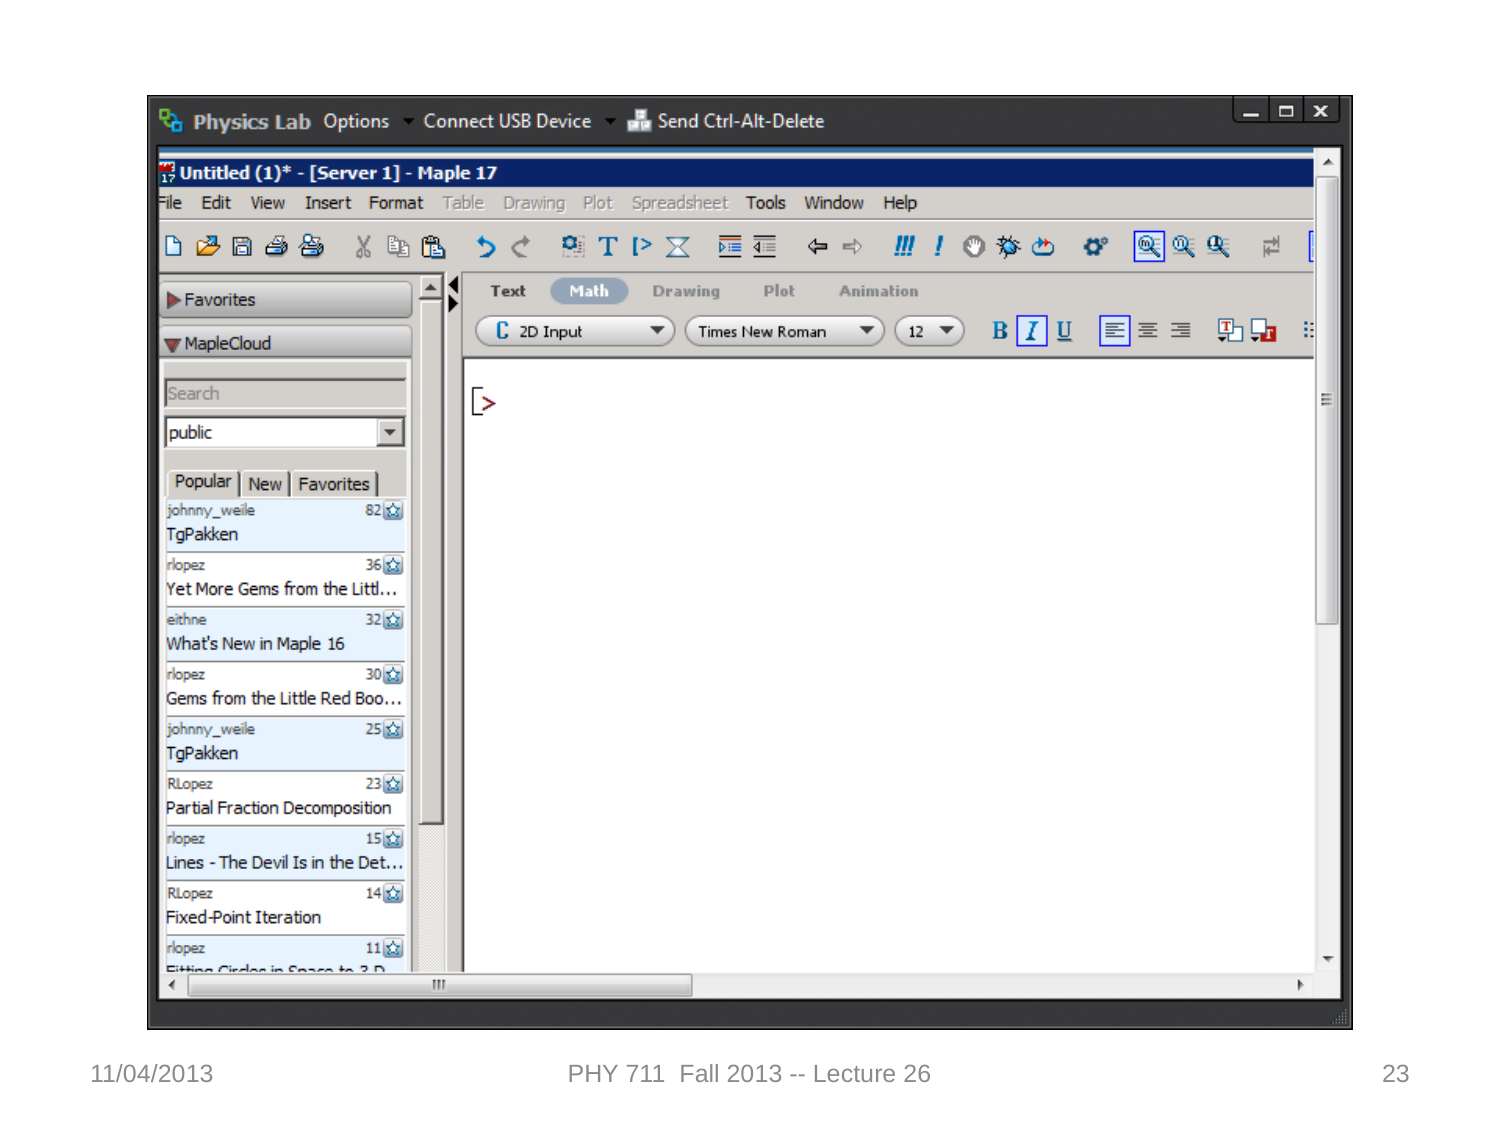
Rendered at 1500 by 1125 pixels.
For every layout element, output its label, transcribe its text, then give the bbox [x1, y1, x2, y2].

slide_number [75, 1042, 425, 1103]
picture [147, 94, 1353, 1030]
slide_number 23 [1074, 1042, 1425, 1103]
footer PHY 711 Fall 2013 -- Lecture 26 [512, 1042, 988, 1103]
